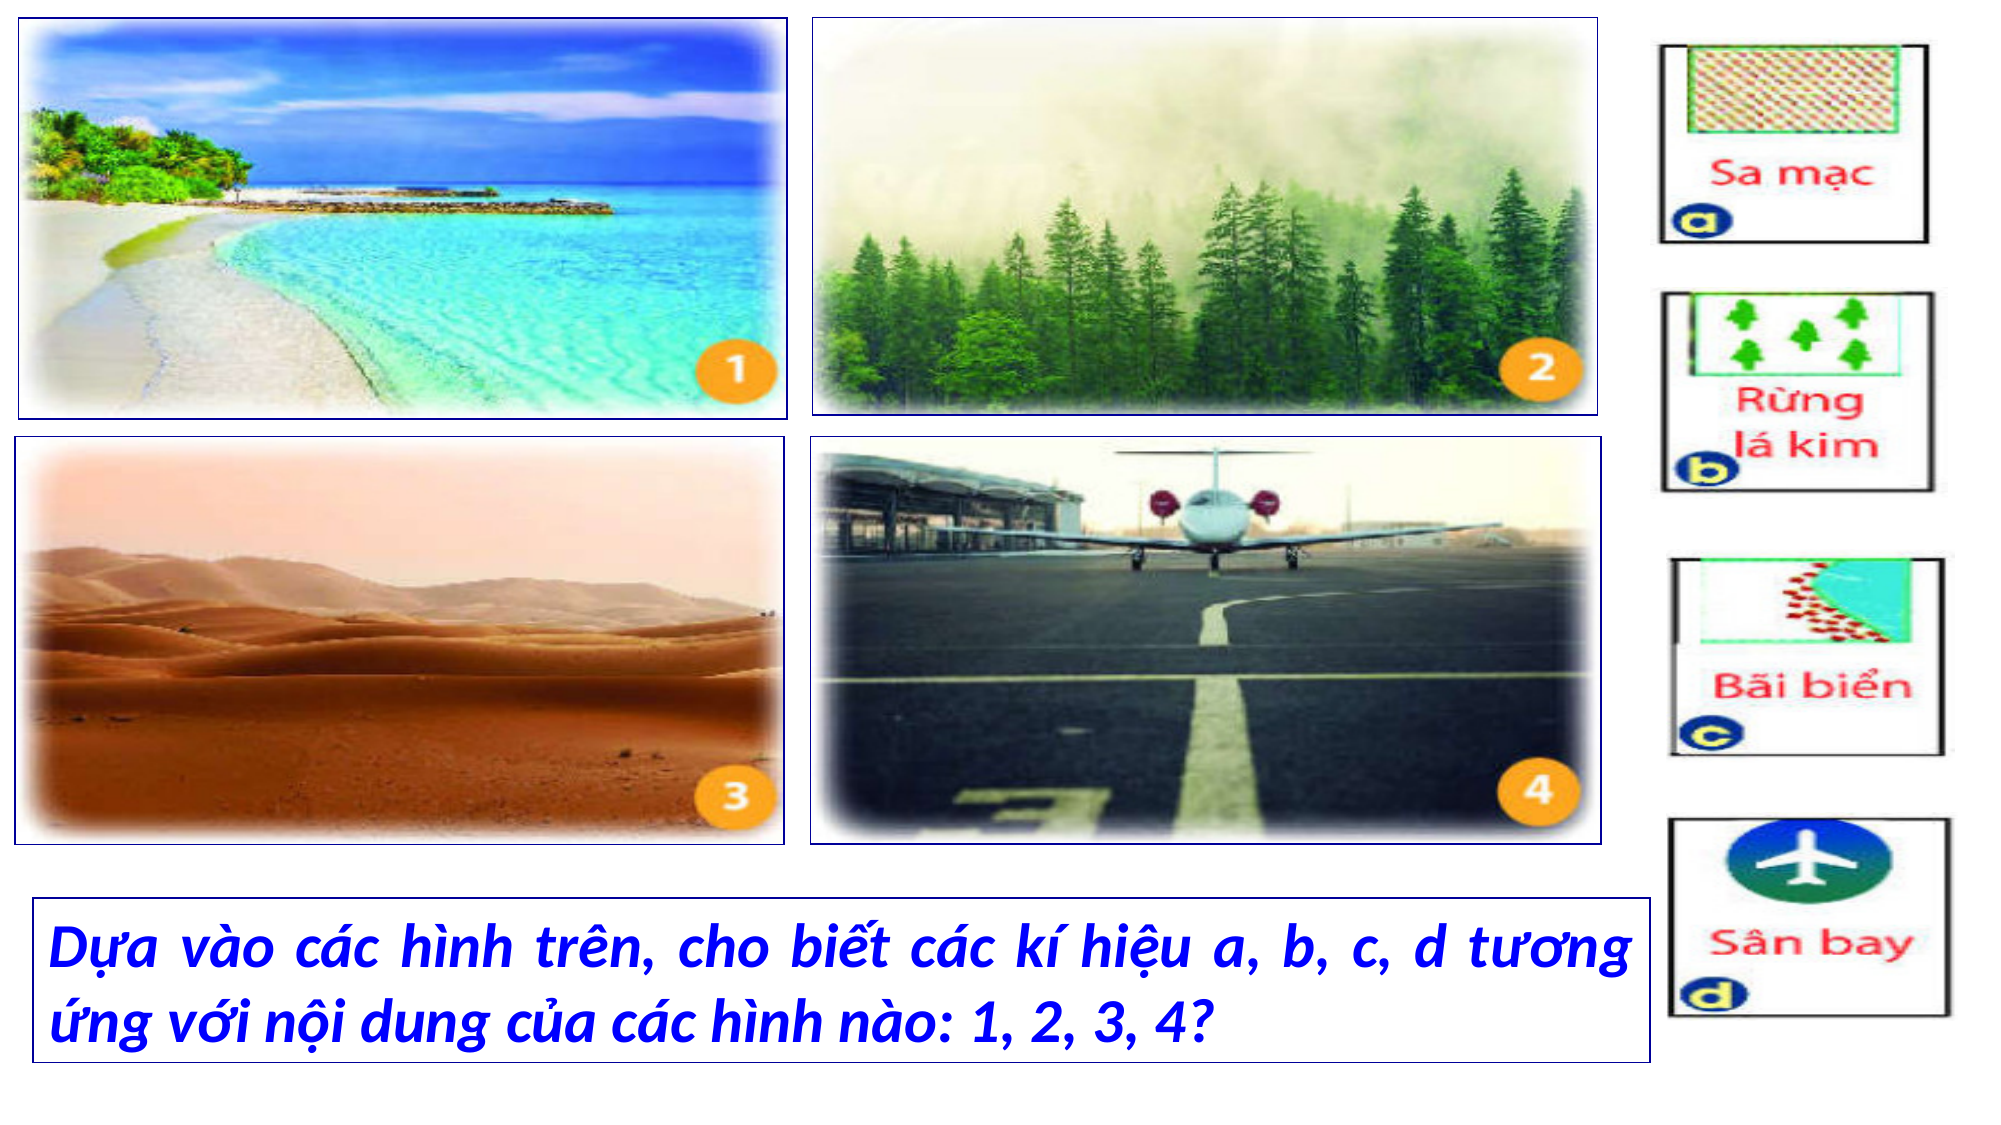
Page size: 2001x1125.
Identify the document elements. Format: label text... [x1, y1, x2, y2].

picture [15, 437, 784, 844]
picture [813, 18, 1597, 415]
picture [811, 437, 1601, 844]
picture [1666, 812, 1967, 1021]
picture [18, 18, 787, 419]
picture [1649, 287, 1948, 499]
picture [1666, 549, 1955, 765]
picture [1649, 37, 1938, 247]
text_box Dựa vào các hình trên, cho biết các kí hiệu a, b, c, d tương ứng với nội dung của các hình nào: 1, 2, 3, 4? [33, 897, 1650, 1063]
